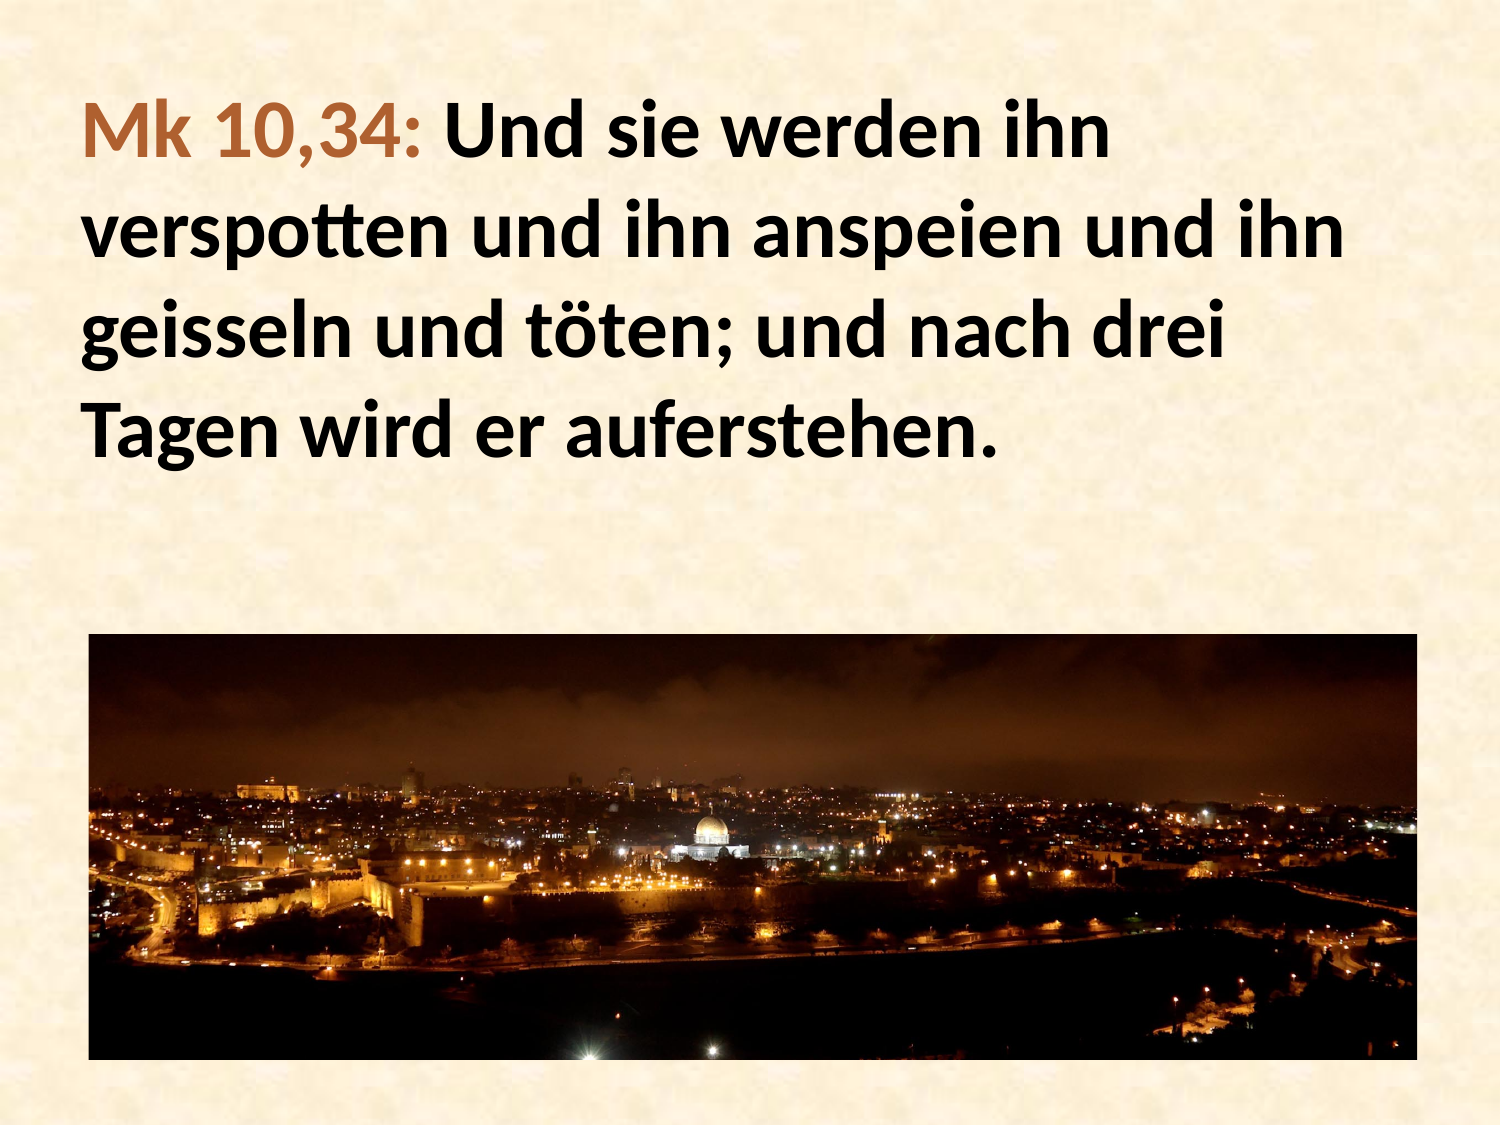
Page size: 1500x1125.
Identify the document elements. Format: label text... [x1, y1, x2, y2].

picture [0, 0, 1500, 1125]
text_box Mk 10,34: Und sie werden ihn verspotten und ihn anspeien und ihn geisseln und töten; und nach drei Tagen wird er auferstehen. [64, 66, 1447, 598]
